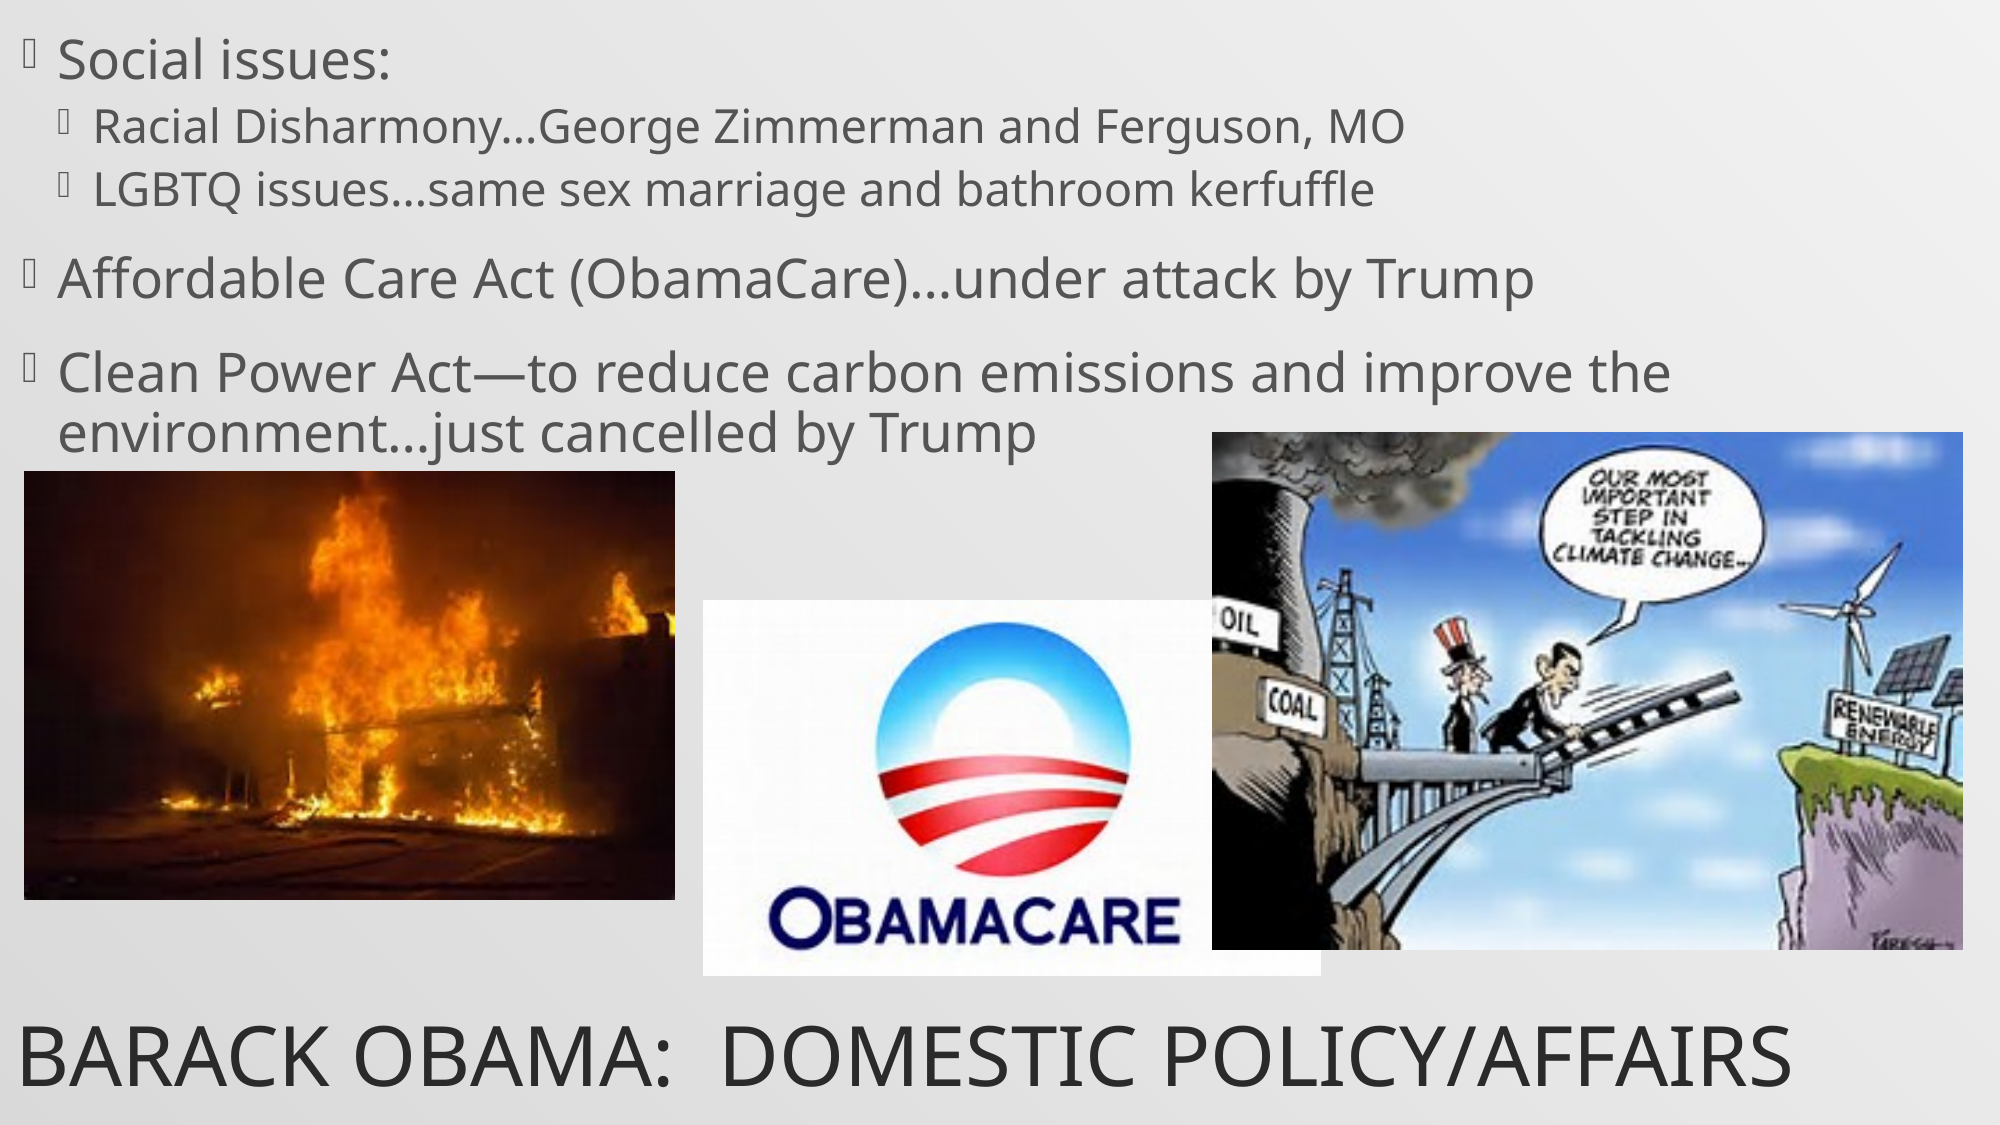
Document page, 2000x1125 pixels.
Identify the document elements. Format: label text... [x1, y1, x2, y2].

picture [703, 432, 1963, 976]
picture [24, 471, 675, 900]
list Social issues: Racial Disharmony…George Zimmerman and Ferguson, MO LGBTQ issues…same sex marriage and bathroom kerfuffle Affordable Care Act (ObamaCare)…under attack by Trump Clean Power Act—to reduce carbon emissions and improve the environment…just cancelled by Trump [0, 24, 1962, 472]
title Barack ObamA: Domestic Policy/Affairs [0, 975, 1901, 1113]
